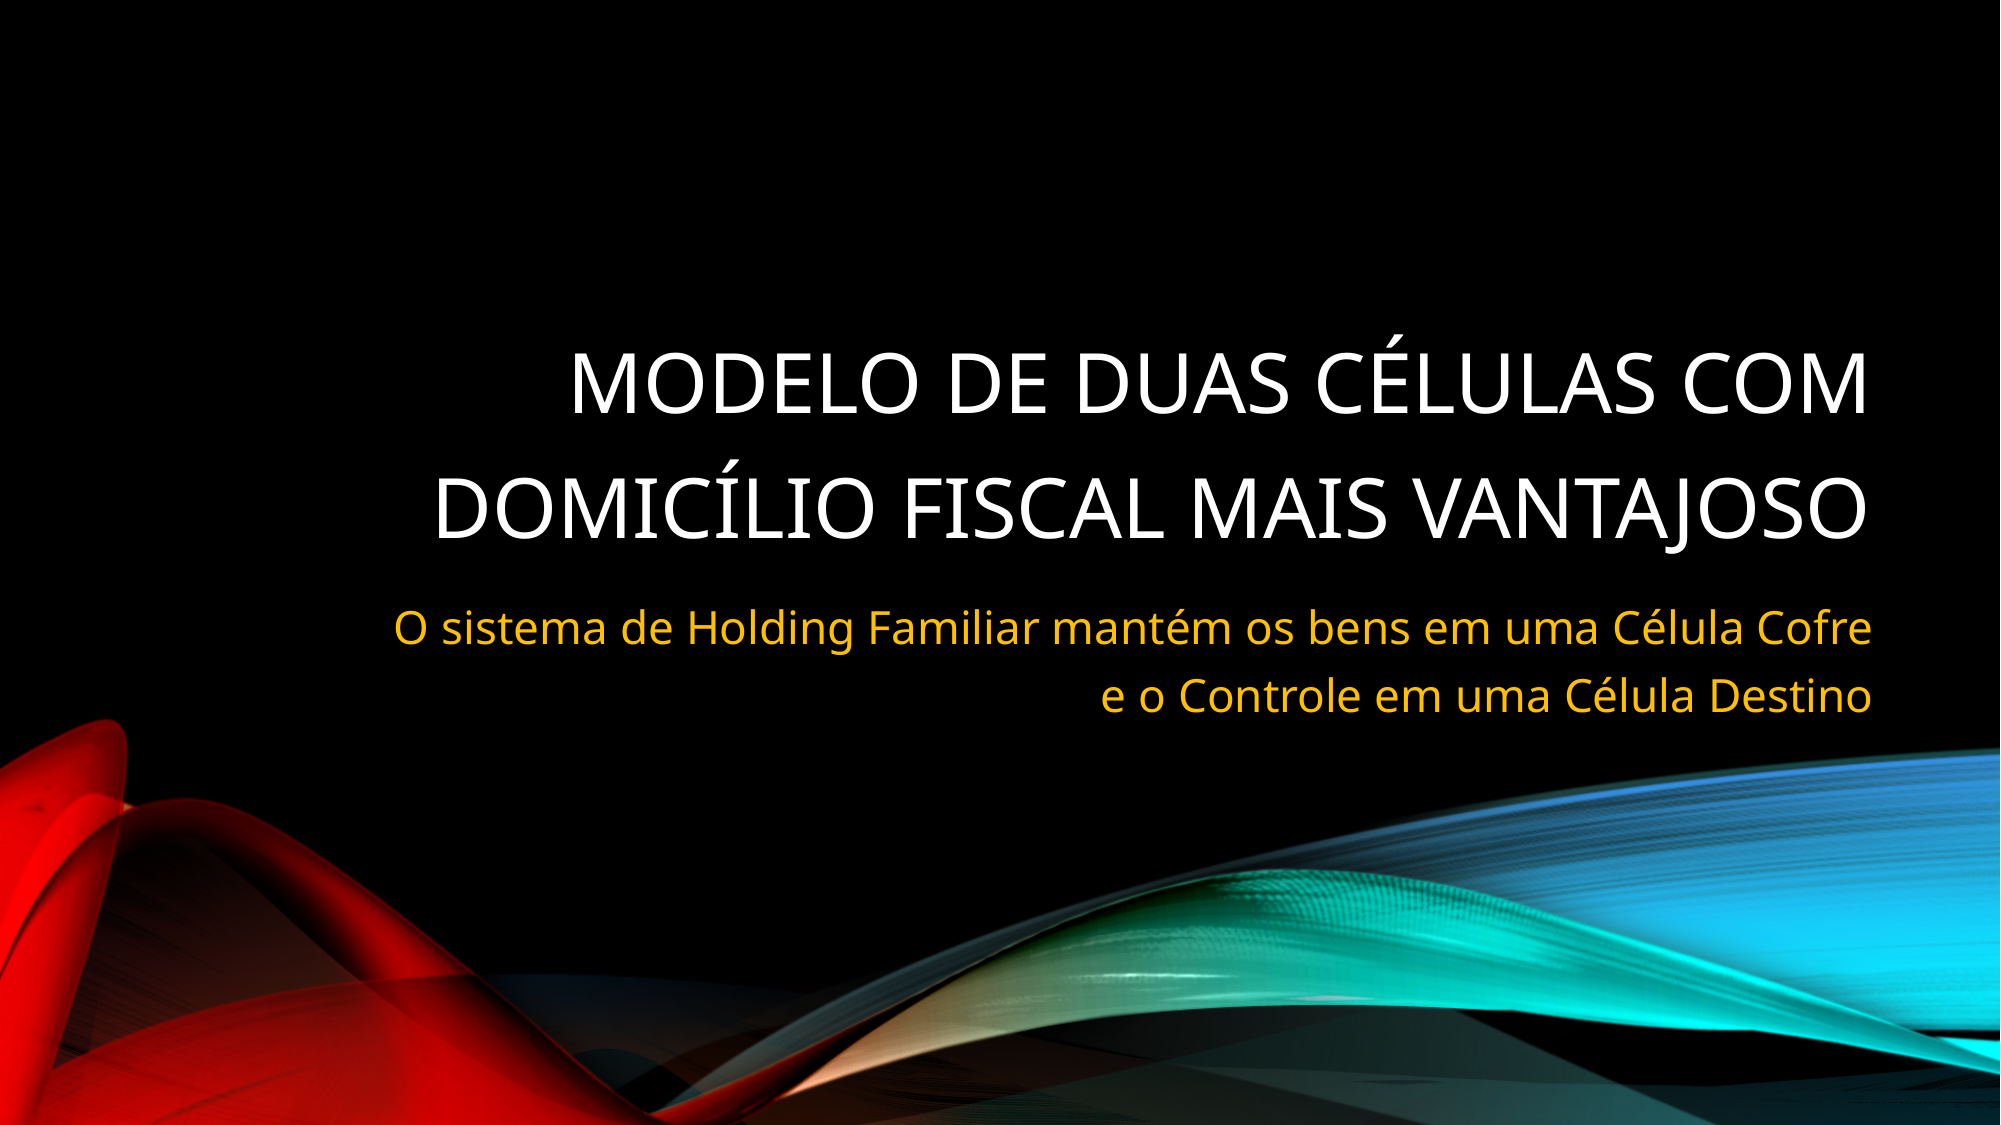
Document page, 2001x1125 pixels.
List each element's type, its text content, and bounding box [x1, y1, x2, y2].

picture [0, 717, 2000, 1125]
list O sistema de Holding Familiar mantém os bens em uma Célula Cofre e o Controle em uma Célula Destino [357, 577, 1889, 734]
title MODELO DE DUAS CÉLULAS COM DOMICÍLIO FISCAL MAIS VANTAJOSO [175, 103, 1888, 563]
